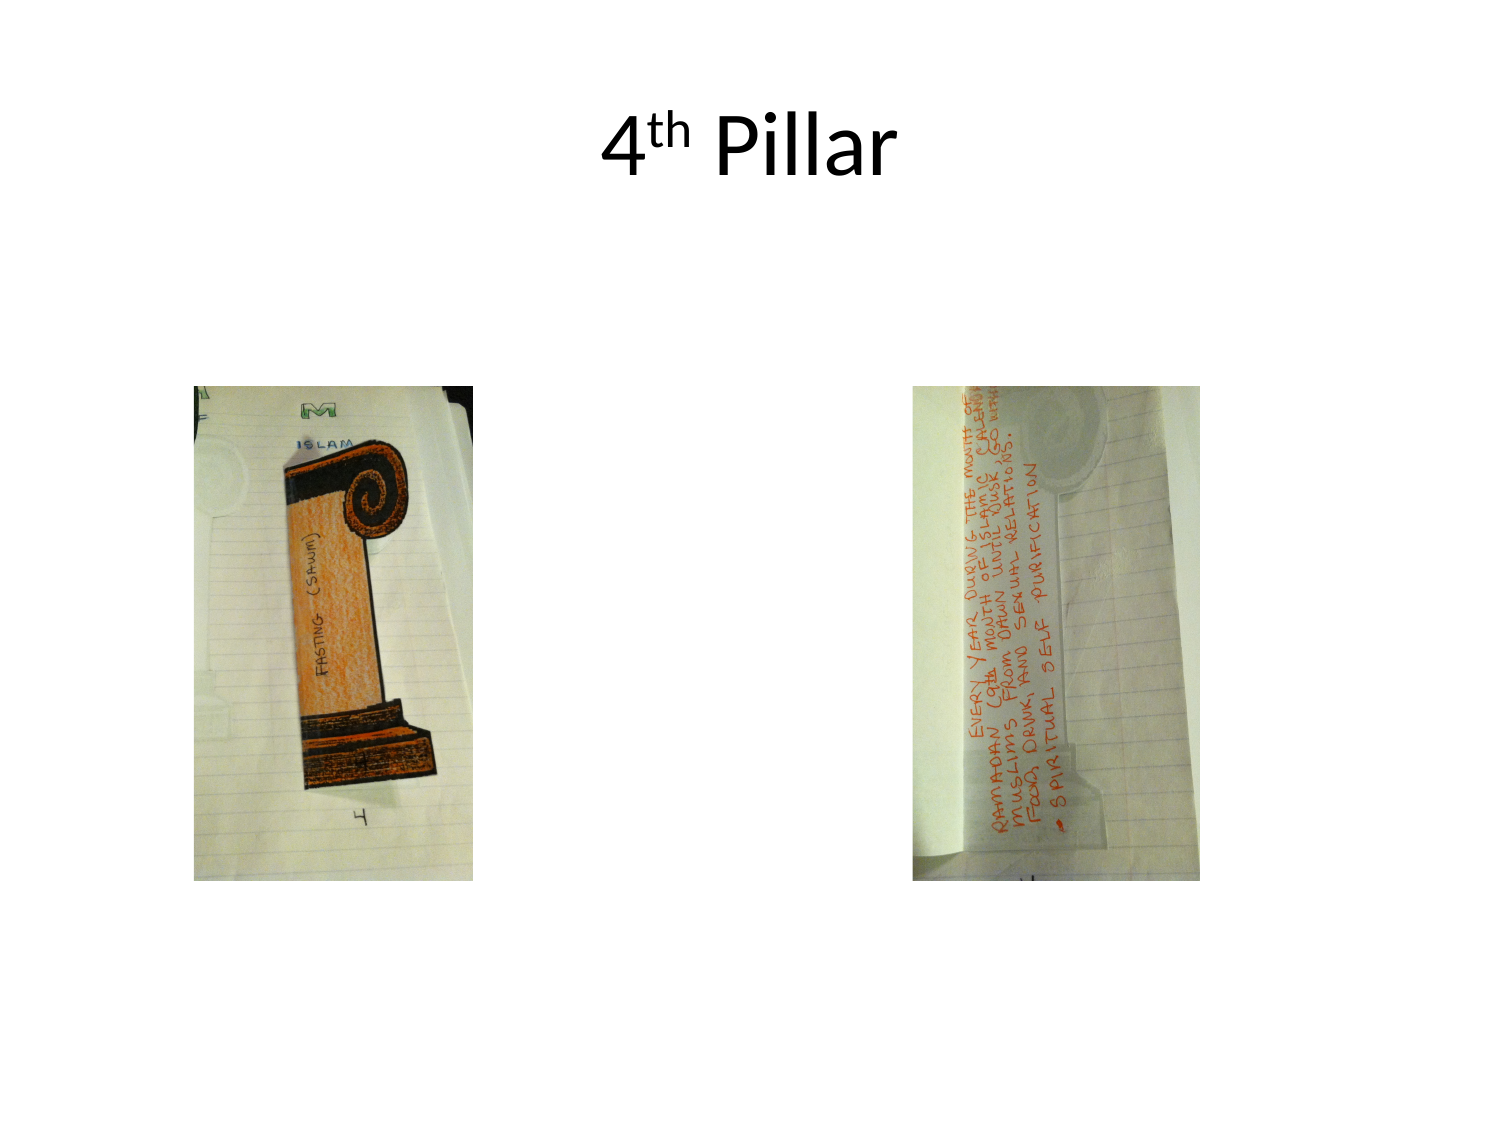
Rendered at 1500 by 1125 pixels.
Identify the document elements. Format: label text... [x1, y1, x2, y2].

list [193, 386, 474, 882]
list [912, 386, 1201, 882]
title 4th Pillar [75, 45, 1425, 233]
